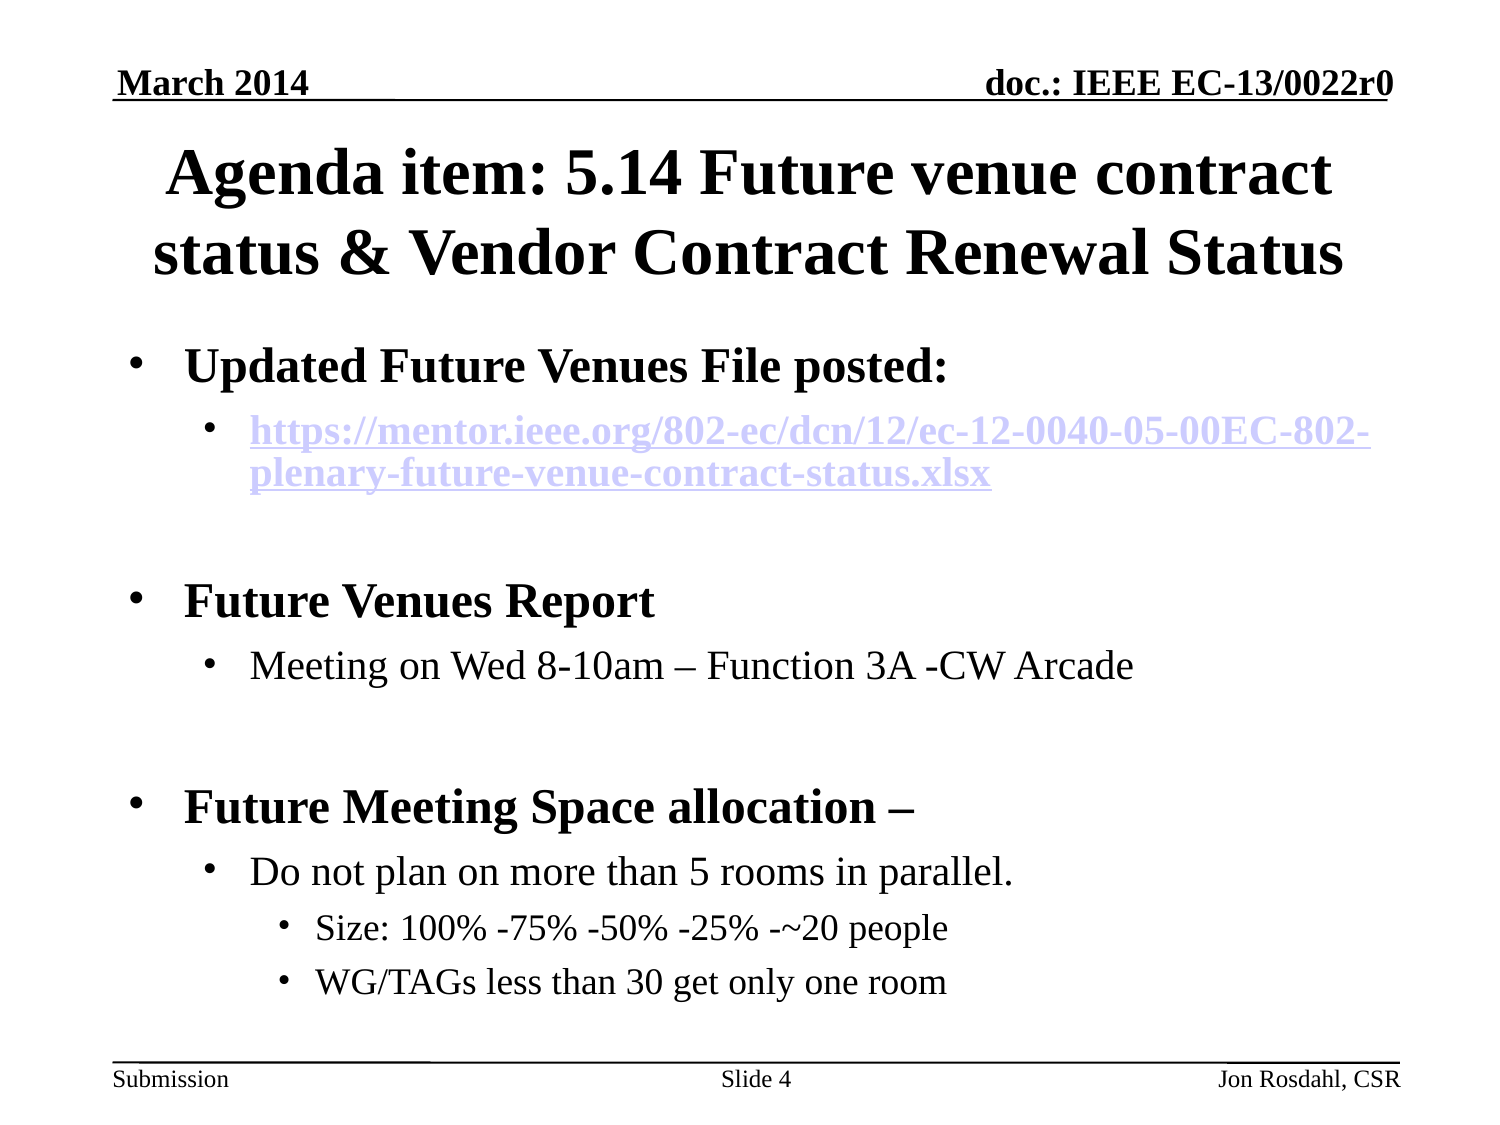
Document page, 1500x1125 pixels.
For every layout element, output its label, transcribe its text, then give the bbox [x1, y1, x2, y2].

title Agenda item: 5.14 Future venue contract status & Vendor Contract Renewal Status [112, 111, 1388, 303]
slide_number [116, 58, 507, 104]
footer Jon Rosdahl, CSR [1031, 1061, 1402, 1093]
list Updated Future Venues File posted: https://mentor.ieee.org/802-ec/dcn/12/ec-12-0040-05-00EC-802-plenary-future-venue-contract-status.xlsx Future Venues Report Meeting on Wed 8-10am – Function 3A -CW Arcade Future Meeting Space allocation – Do not plan on more than 5 rooms in parallel. Size: 100% -75% -50% -25% -~20 people WG/TAGs less than 30 get only one room [112, 324, 1401, 1051]
slide_number Slide 4 [712, 1061, 800, 1123]
